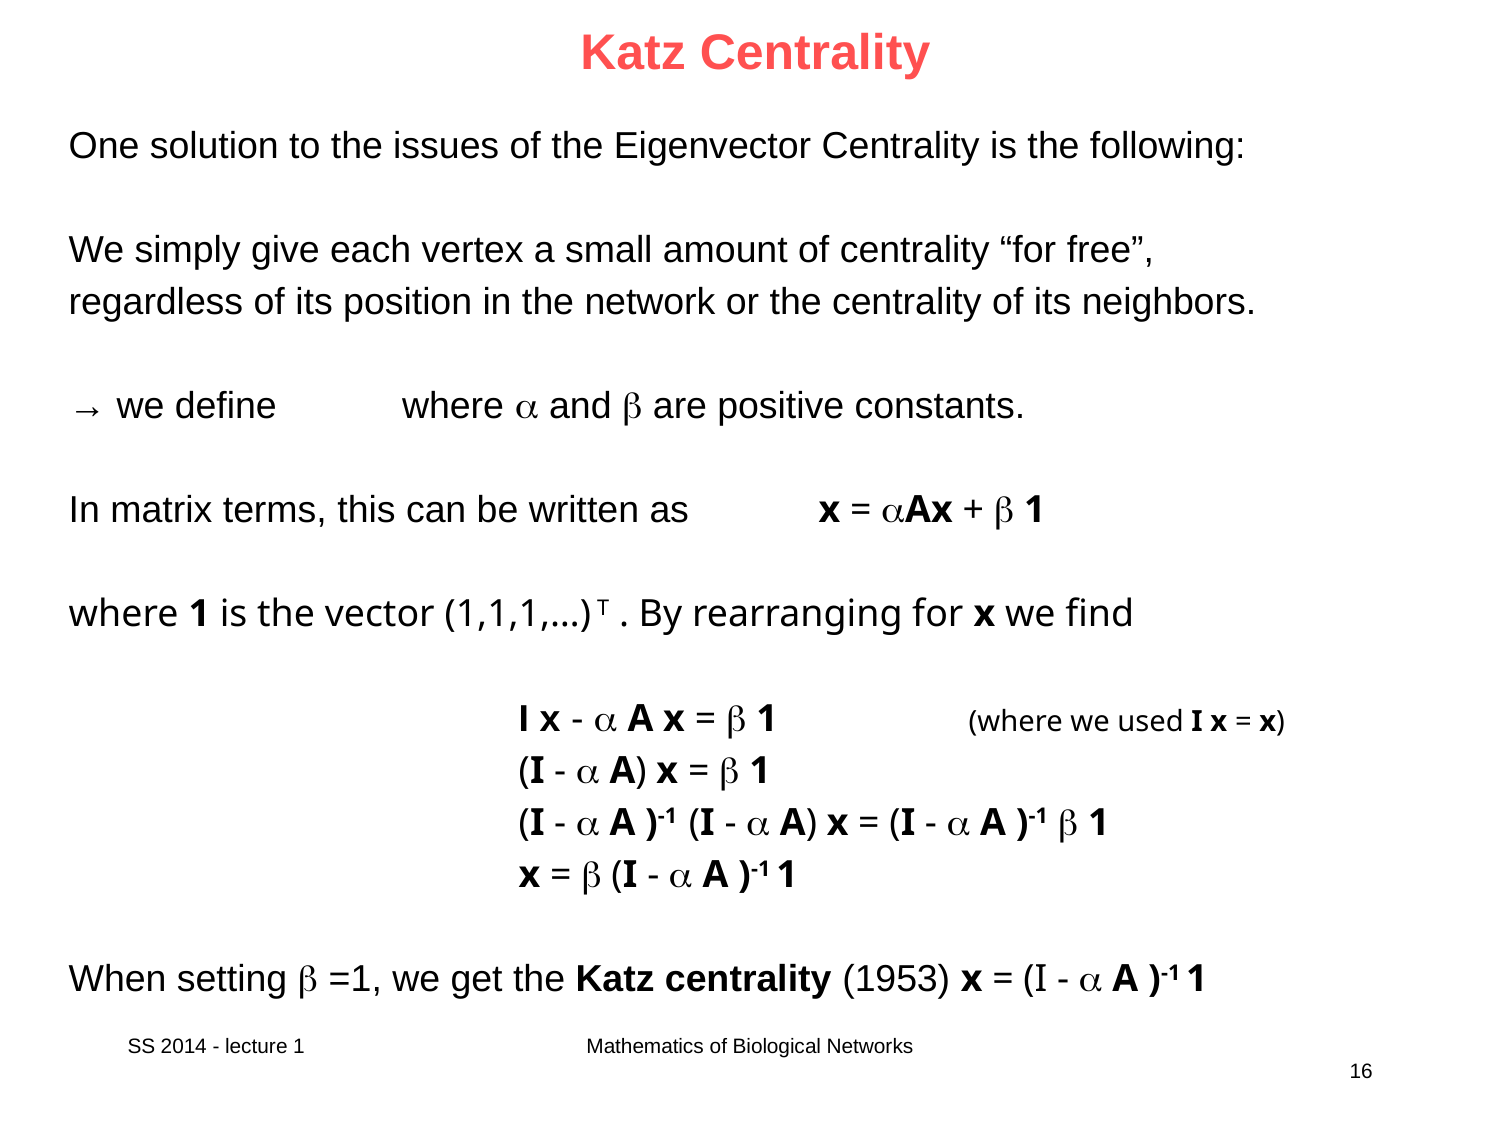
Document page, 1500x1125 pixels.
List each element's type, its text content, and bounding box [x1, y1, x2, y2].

title Katz Centrality [113, 0, 1398, 102]
slide_number 16 [1074, 1024, 1388, 1101]
footer Mathematics of Biological Networks [512, 1024, 988, 1101]
slide_number SS 2014 - lecture 1 [112, 1024, 426, 1101]
